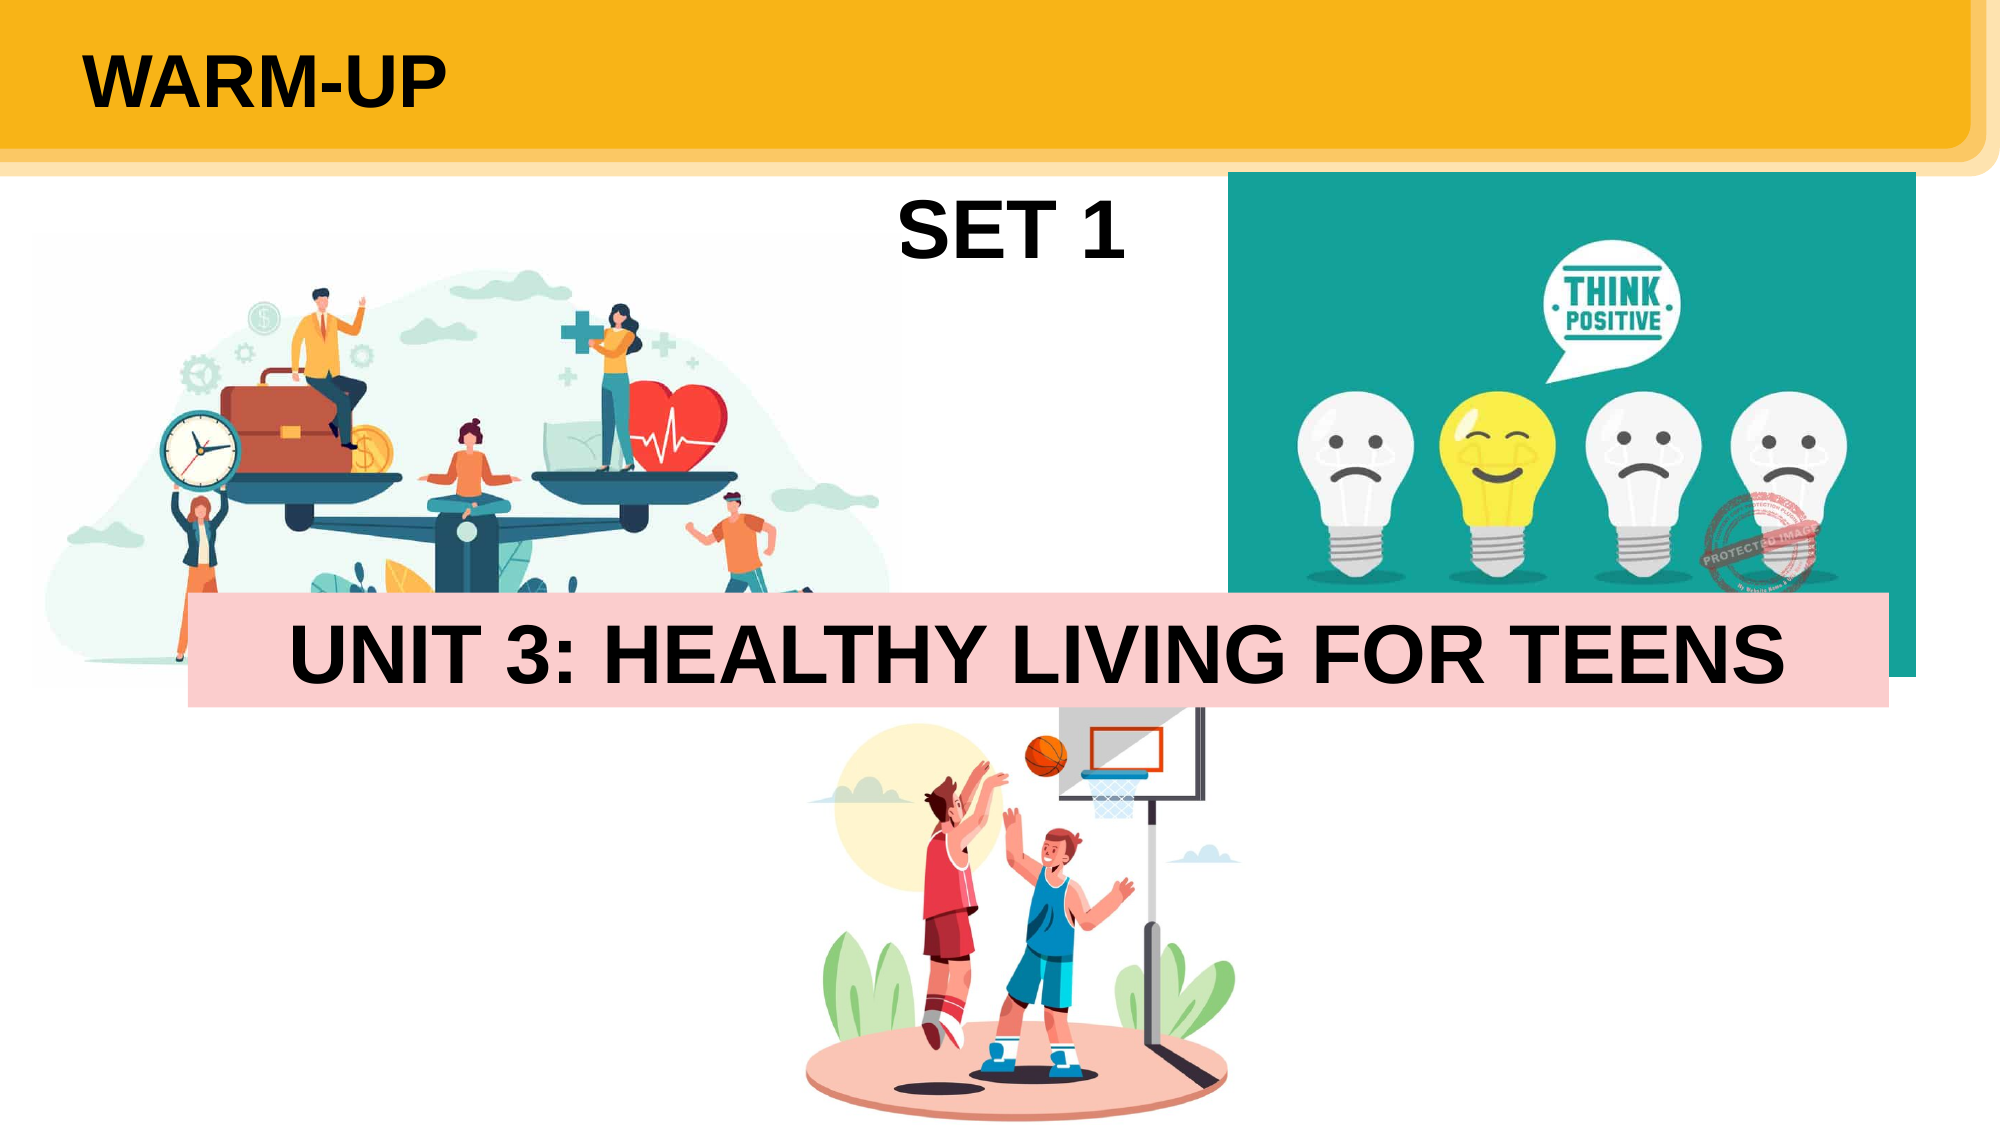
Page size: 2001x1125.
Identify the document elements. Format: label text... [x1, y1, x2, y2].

text_box SET 1 [880, 177, 1189, 283]
text_box UNIT 3: HEALTHY LIVING FOR TEENS [187, 592, 1889, 708]
picture [1228, 172, 1916, 677]
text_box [0, 0, 2000, 177]
picture [779, 698, 1252, 1125]
picture [32, 233, 902, 688]
